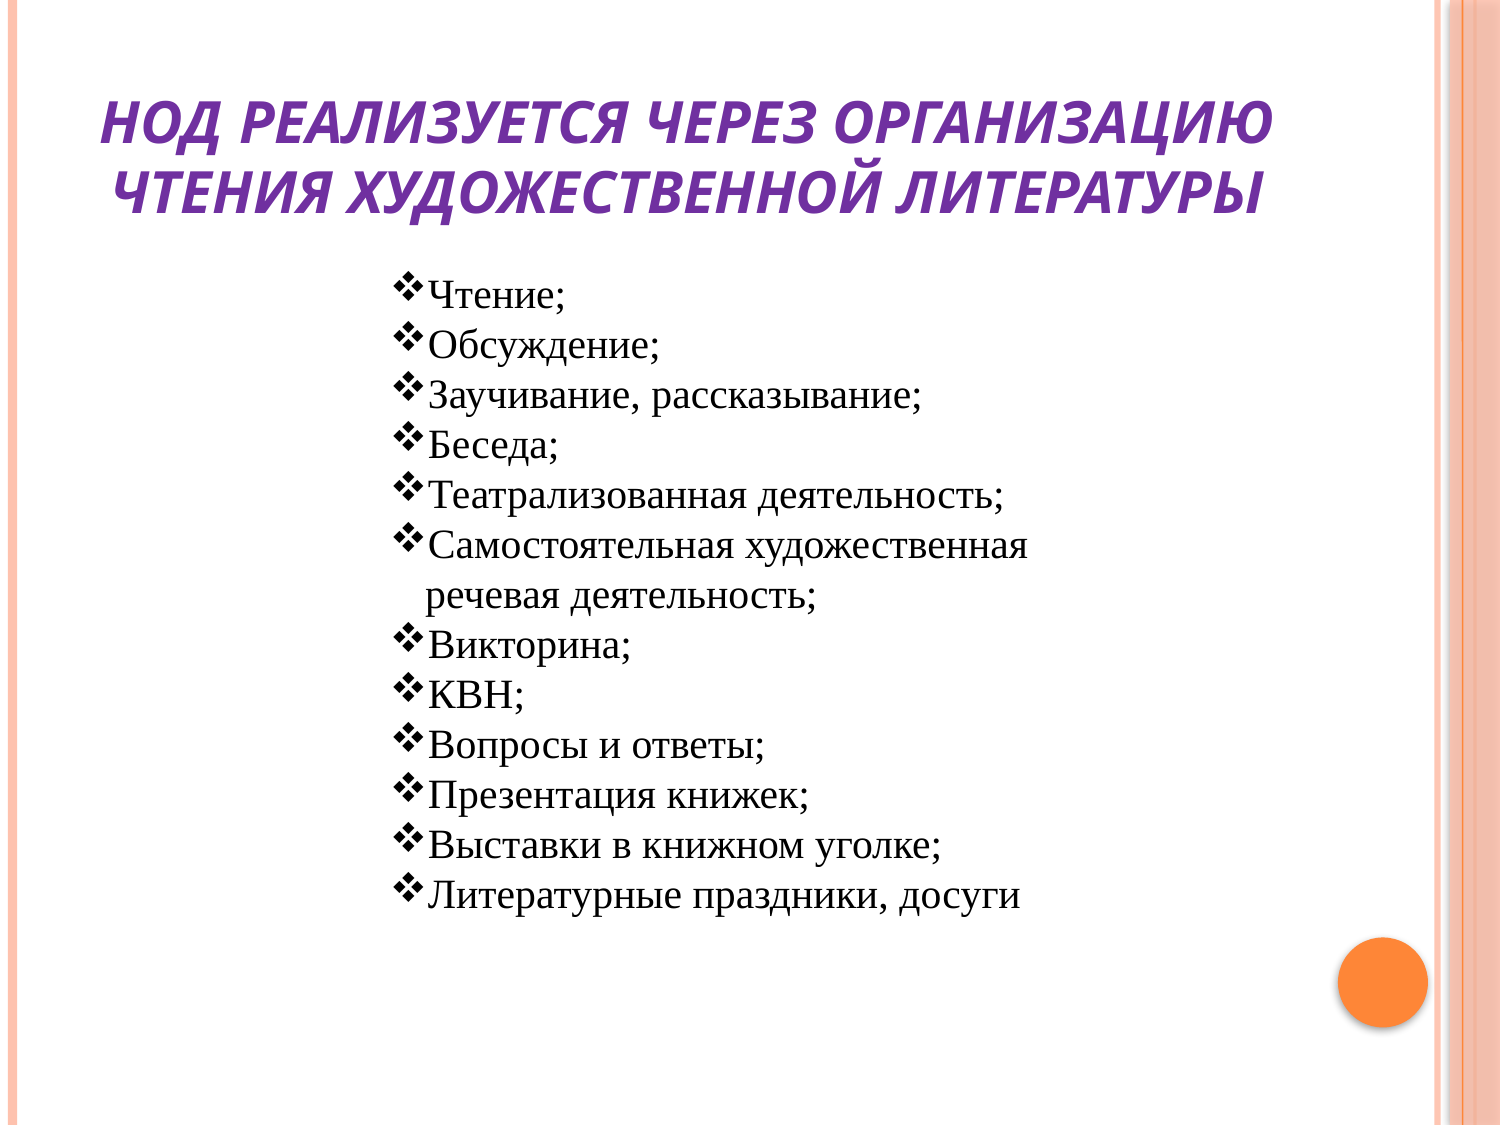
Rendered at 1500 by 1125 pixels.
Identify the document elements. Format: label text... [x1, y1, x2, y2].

text_box Чтение; Обсуждение; Заучивание, рассказывание; Беседа; Театрализованная деятельность; Самостоятельная художественная речевая деятельность; Викторина; КВН; Вопросы и ответы; Презентация книжек; Выставки в книжном уголке; Литературные праздники, досуги [374, 259, 1125, 925]
title НОД реализуется через организацию чтения художественной литературы [75, 45, 1300, 233]
